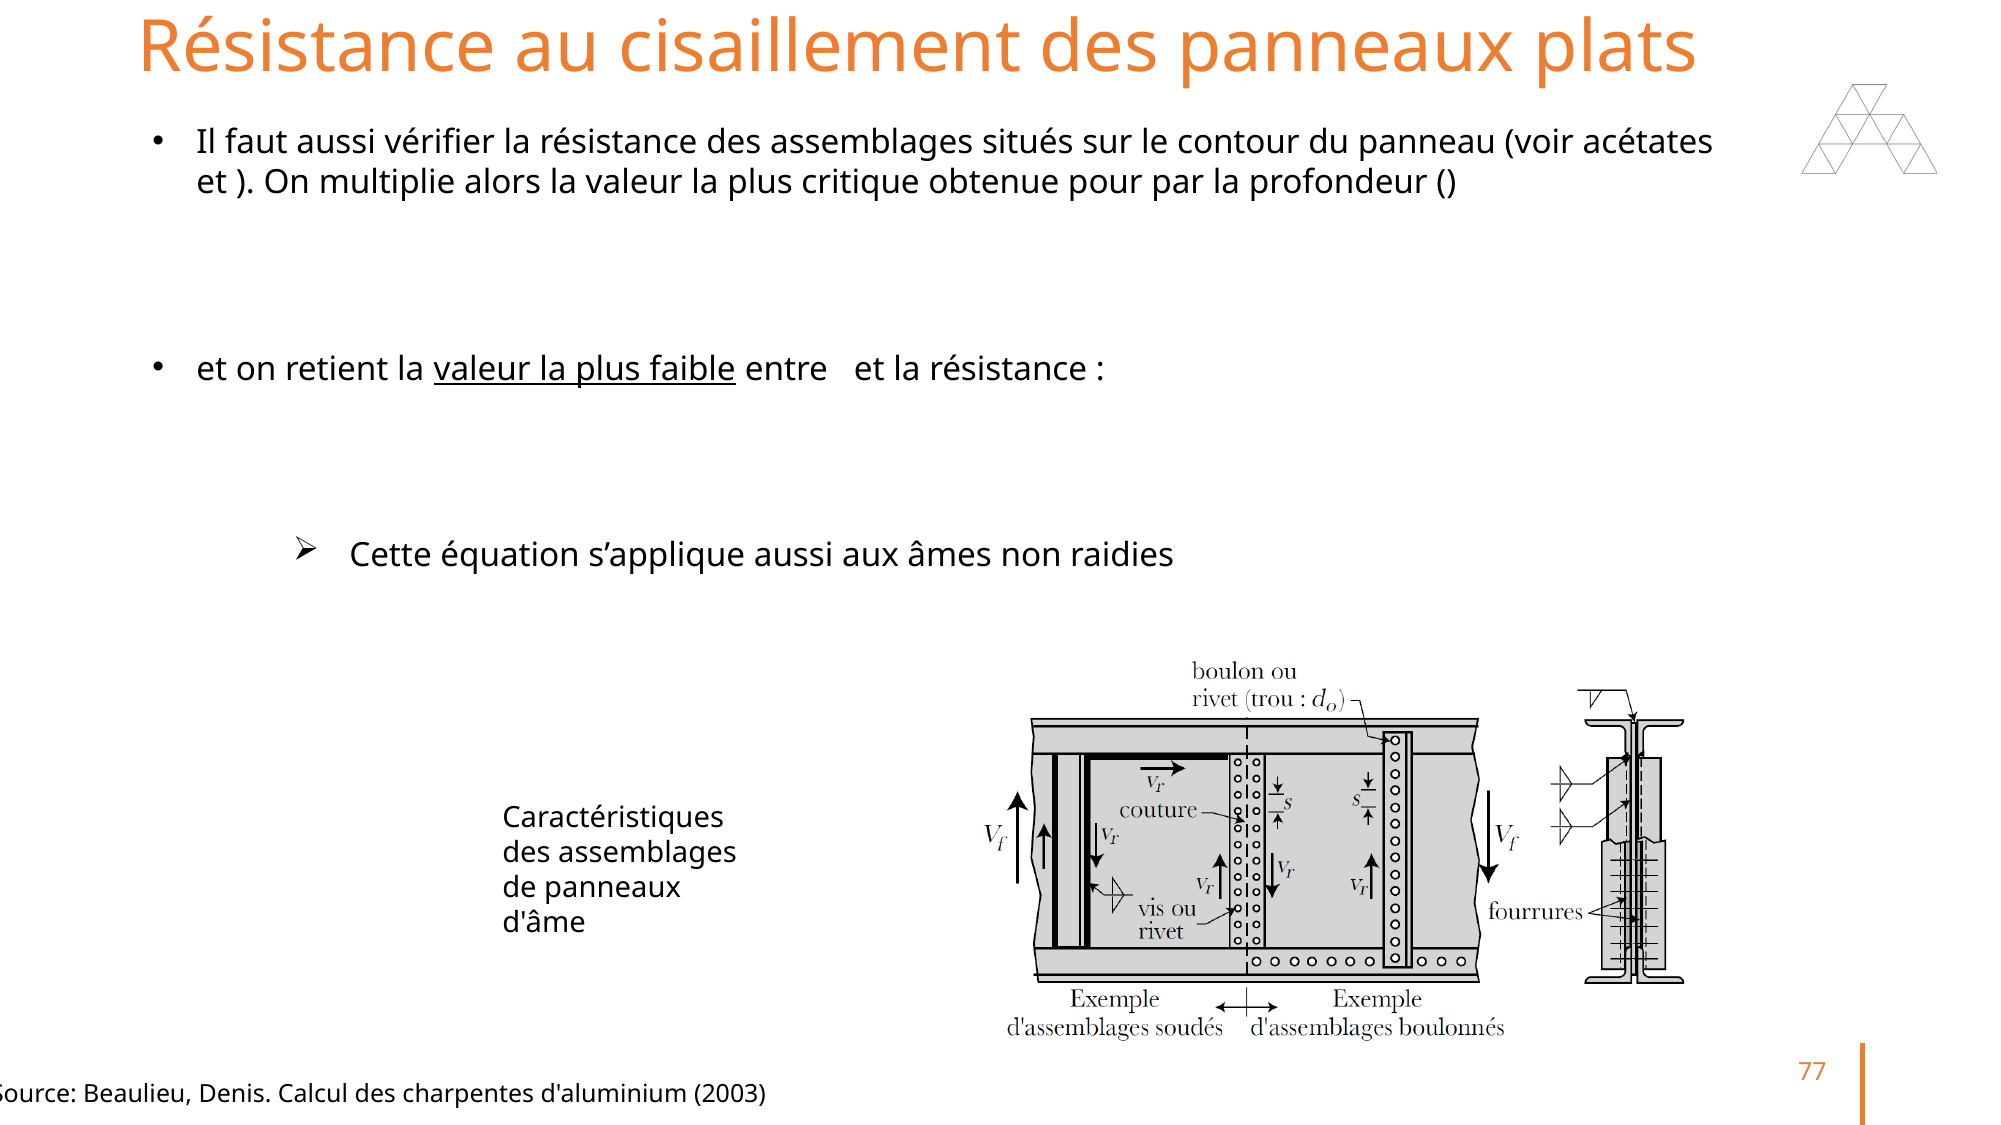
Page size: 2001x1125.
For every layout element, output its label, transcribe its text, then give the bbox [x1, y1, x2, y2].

text_box Caractéristiques des assemblages de panneaux d'âme [487, 790, 783, 946]
picture [983, 658, 1688, 1043]
text_box Source: Beaulieu, Denis. Calcul des charpentes d'aluminium (2003) [0, 1070, 783, 1115]
slide_number 77 [1643, 1042, 1842, 1103]
title Résistance au cisaillement des panneaux plats [137, 9, 1749, 162]
